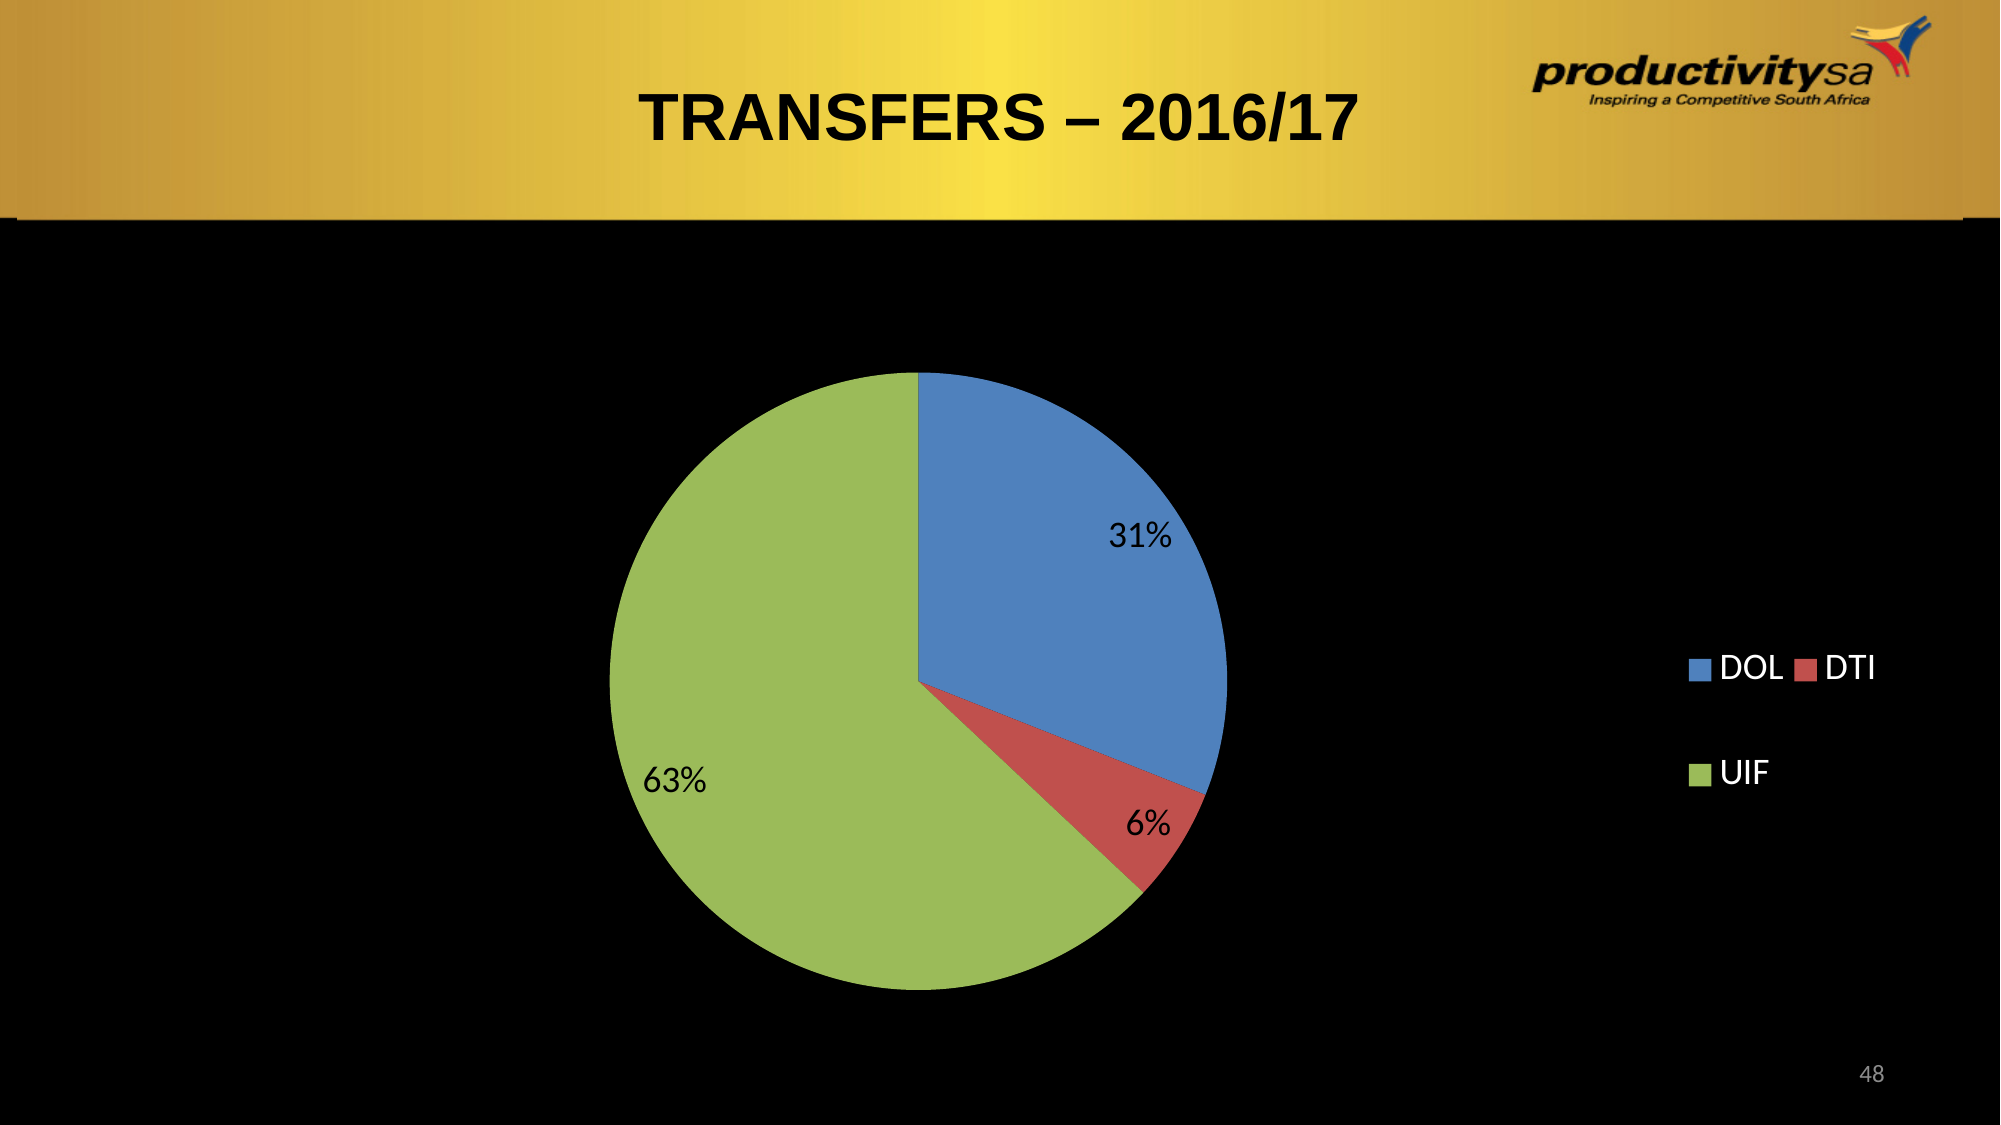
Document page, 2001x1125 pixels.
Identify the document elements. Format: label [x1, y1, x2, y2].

picture [0, 0, 2000, 1125]
chart [99, 262, 1901, 1006]
